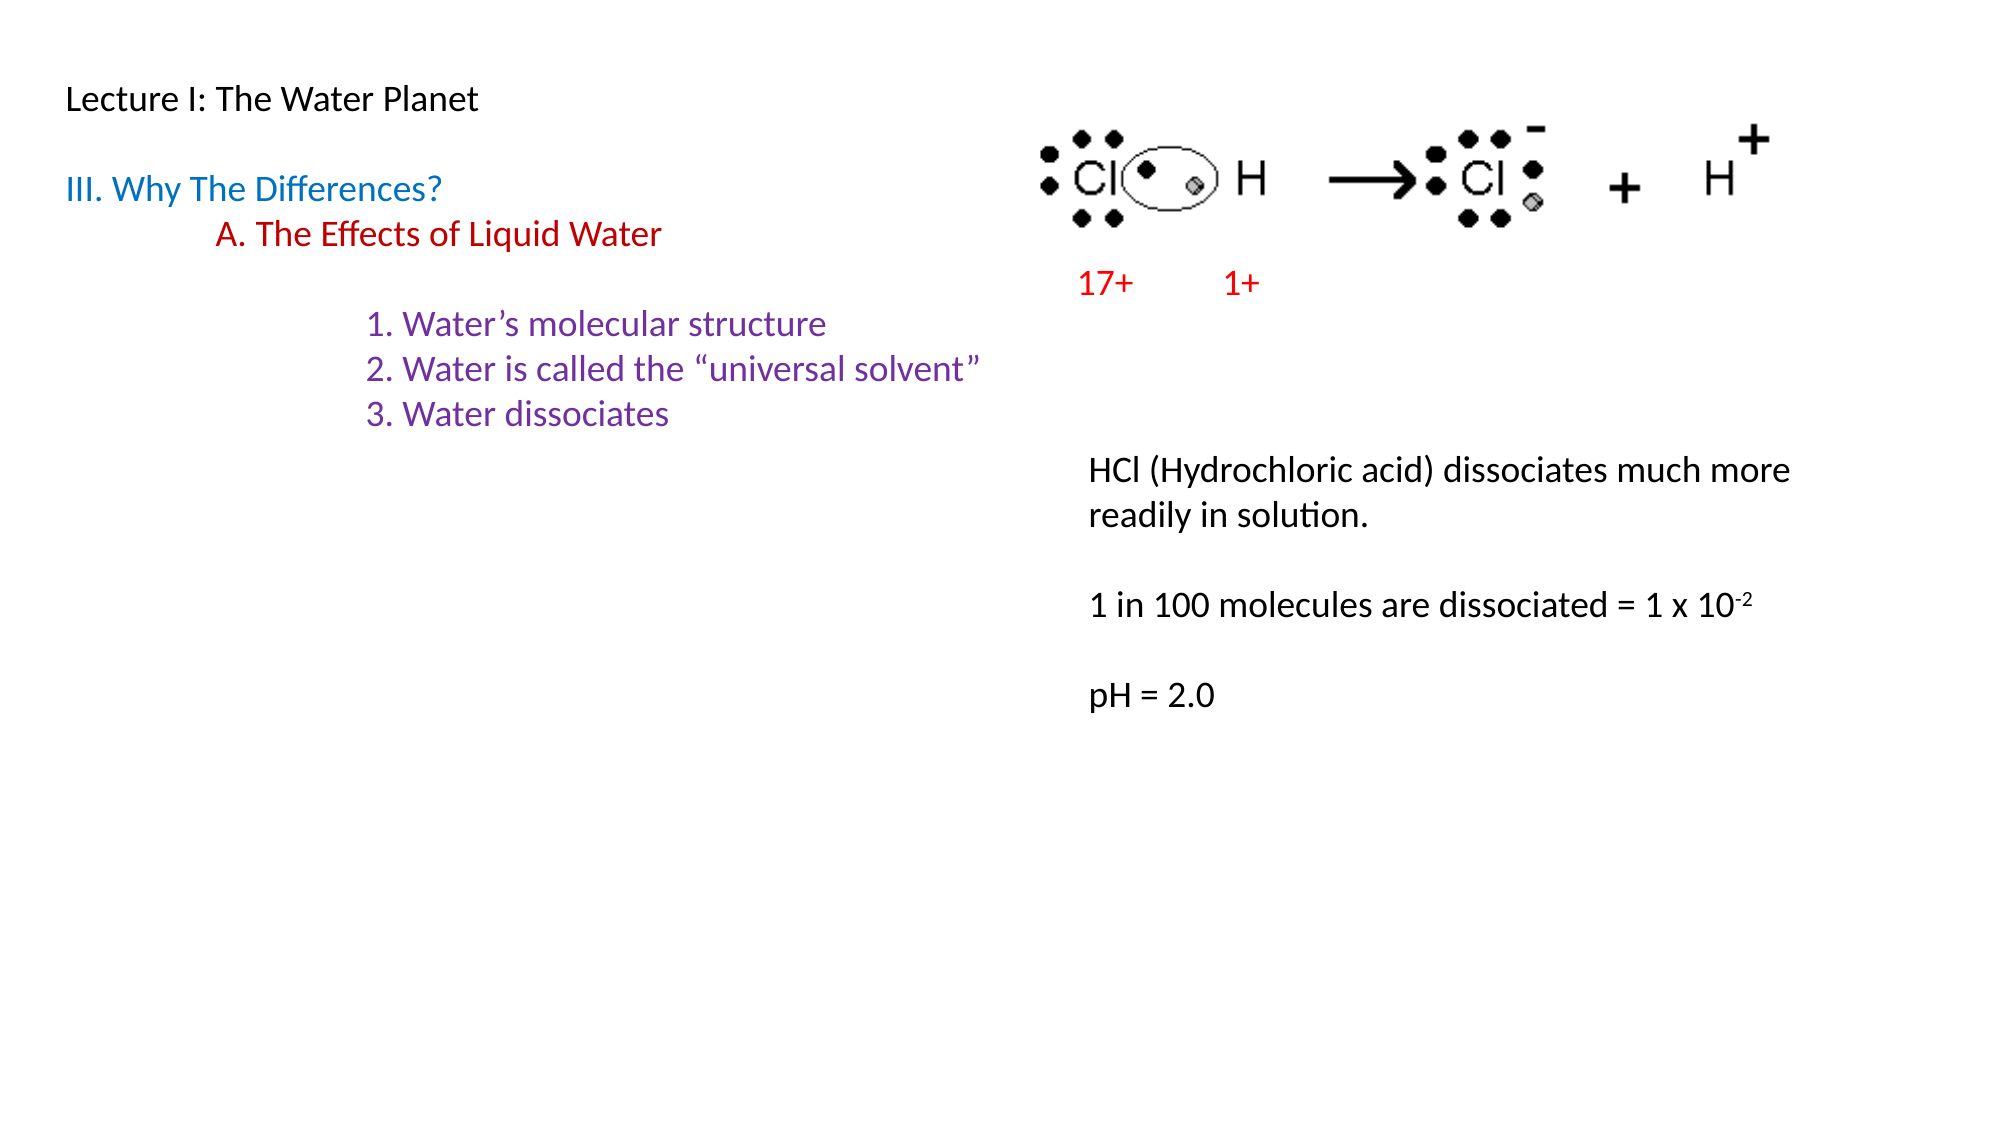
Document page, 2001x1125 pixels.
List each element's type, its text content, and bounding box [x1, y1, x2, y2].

picture [1039, 90, 1806, 230]
text_box 1+ [1207, 250, 1295, 311]
text_box 17+ [1062, 250, 1184, 311]
text_box HCl (Hydrochloric acid) dissociates much more readily in solution. 1 in 100 molecules are dissociated = 1 x 10-2 pH = 2.0 [1074, 437, 1880, 723]
text_box Lecture I: The Water Planet III. Why The Differences? A. The Effects of Liquid Water 1. Water’s molecular structure 2. Water is called the “universal solvent” 3. Water dissociates [50, 66, 1337, 441]
